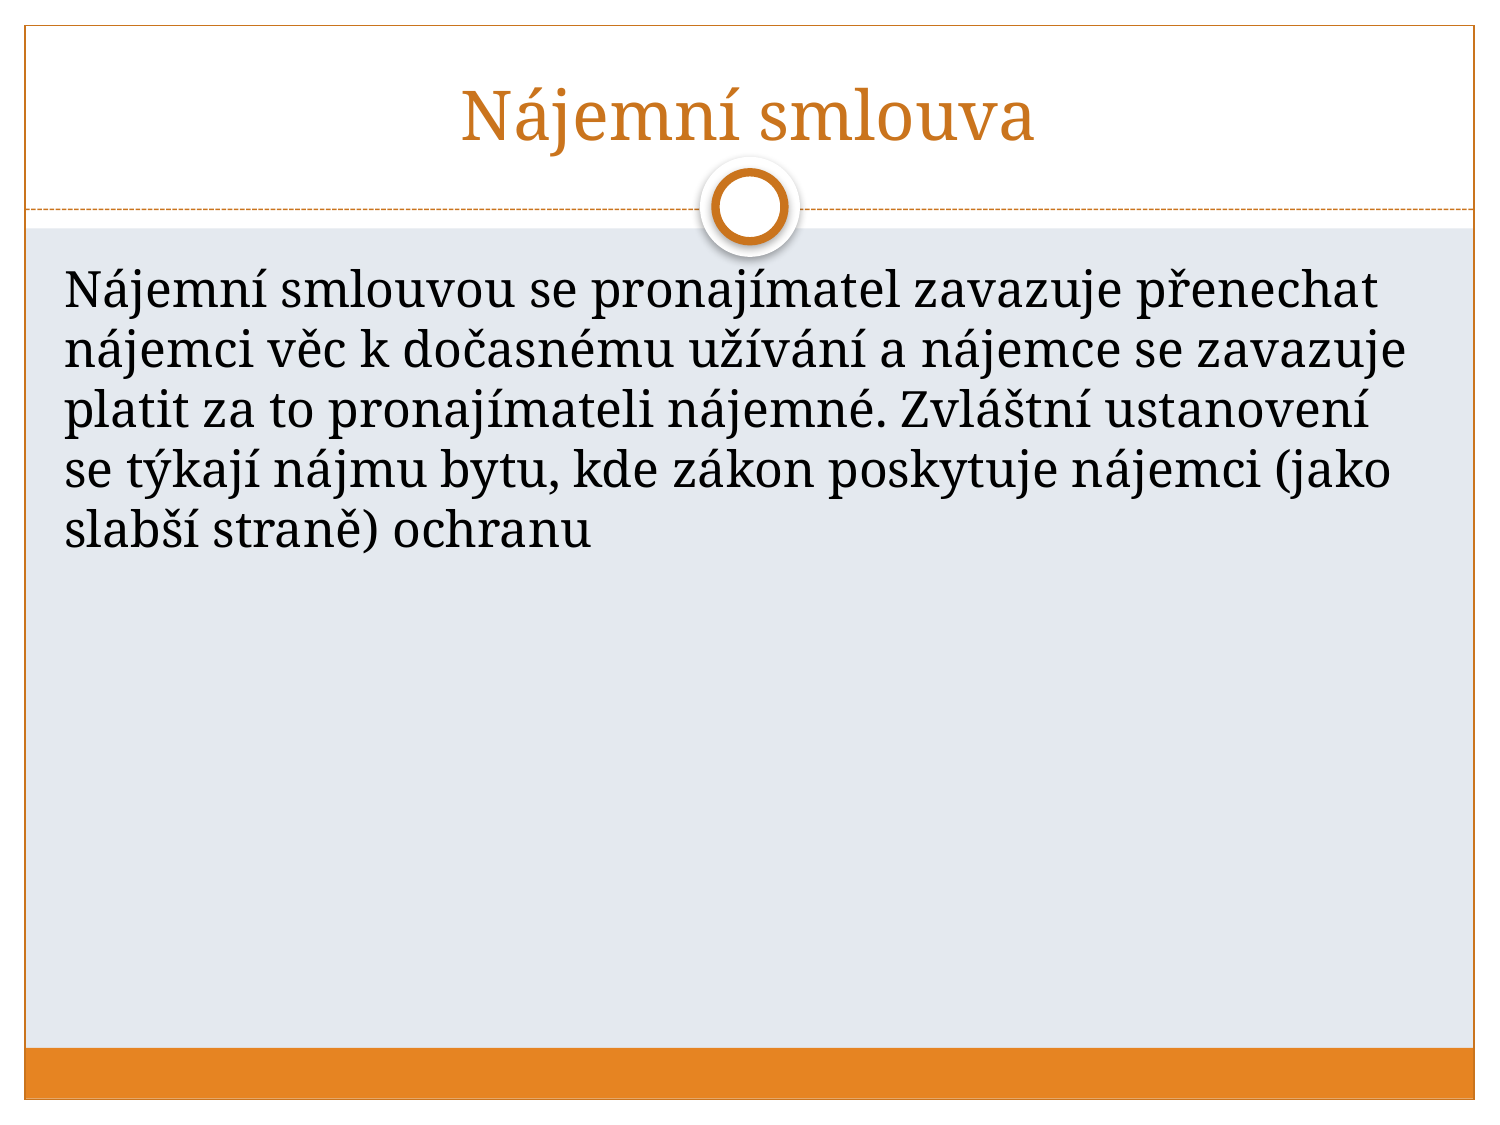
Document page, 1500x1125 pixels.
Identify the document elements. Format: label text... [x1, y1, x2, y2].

title Nájemní smlouva [49, 37, 1450, 162]
list Nájemní smlouvou se pronajímatel zavazuje přenechat nájemci věc k dočasnému užívání a nájemce se zavazuje platit za to pronajímateli nájemné. Zvláštní ustanovení se týkají nájmu bytu, kde zákon poskytuje nájemci (jako slabší straně) ochranu [49, 250, 1445, 1001]
